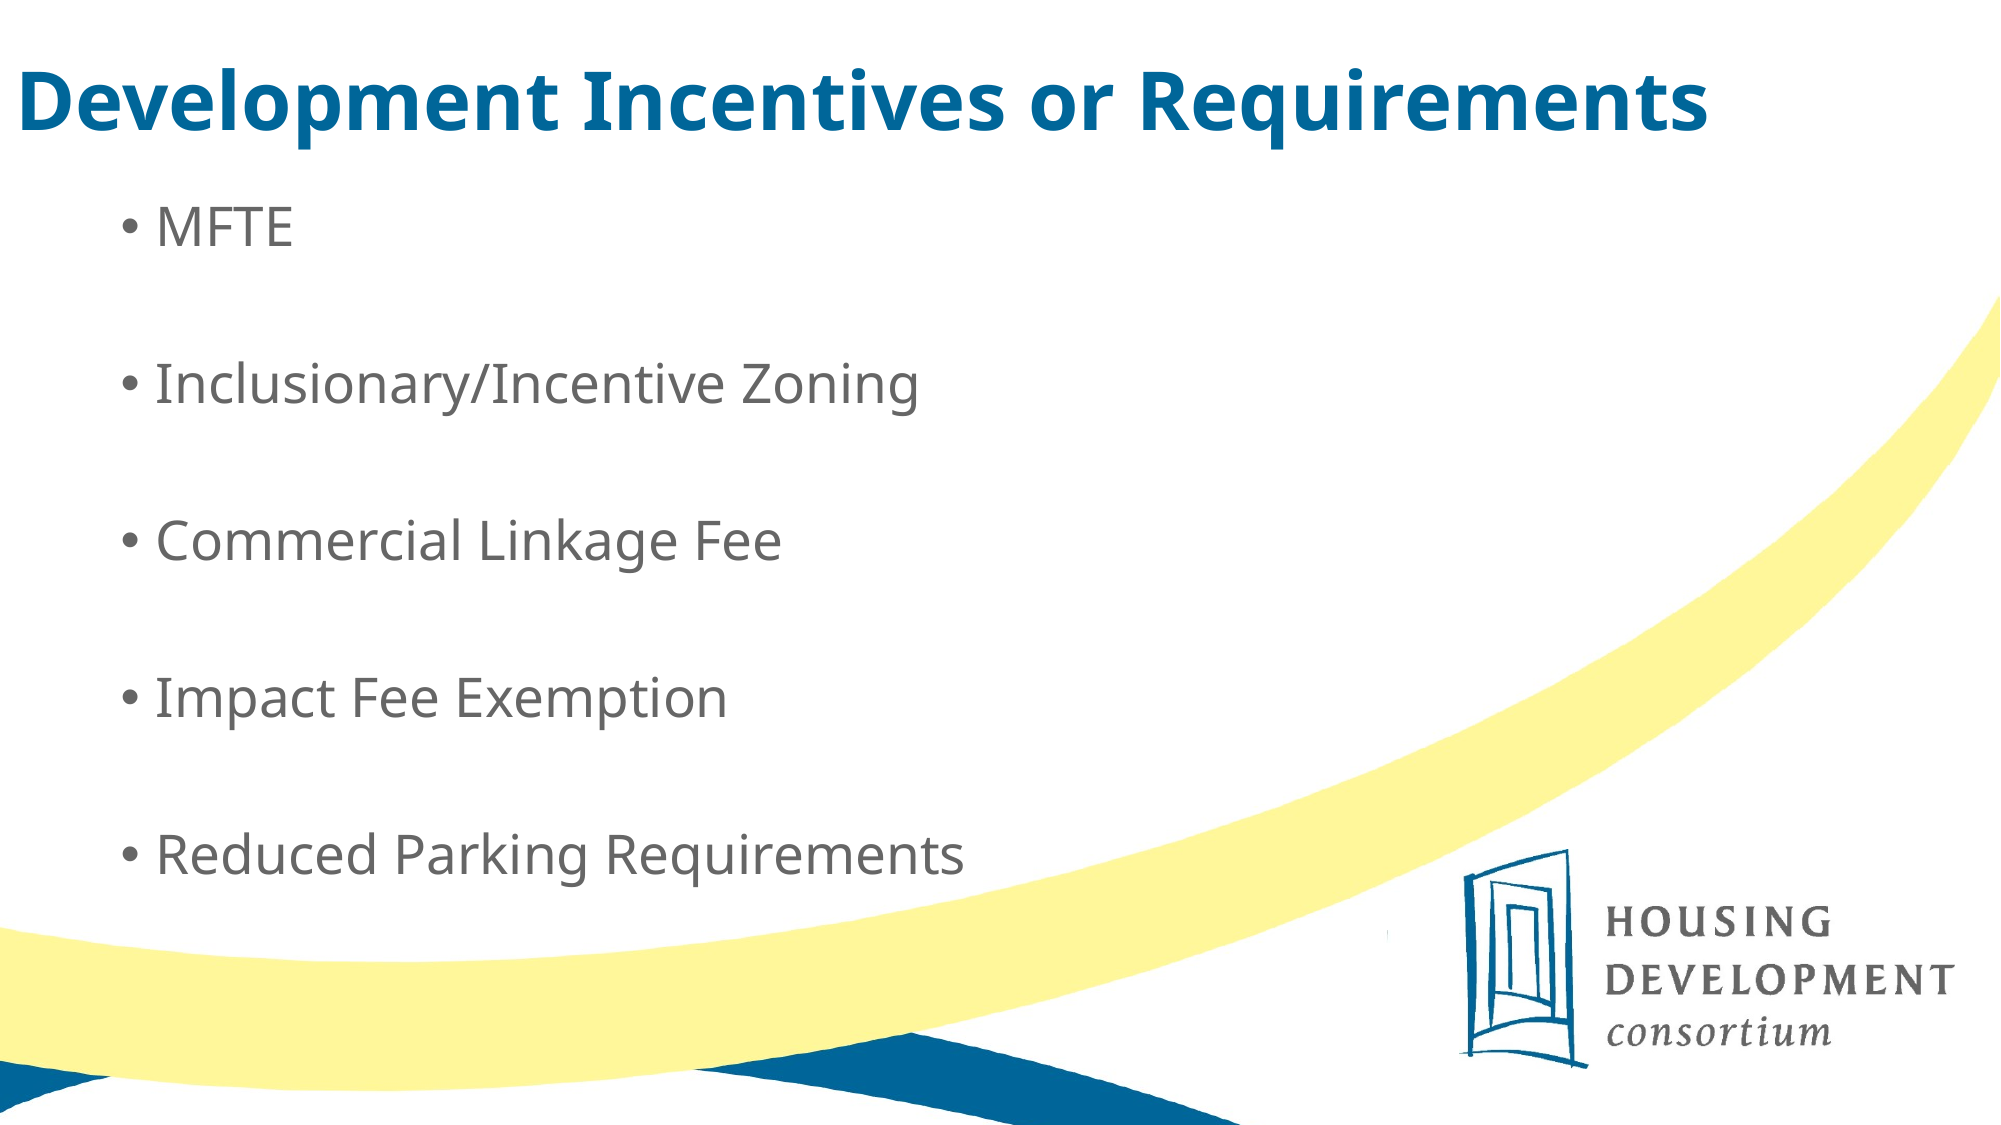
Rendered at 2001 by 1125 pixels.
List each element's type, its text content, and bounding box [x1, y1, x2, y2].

list MFTE Inclusionary/Incentive Zoning Commercial Linkage Fee Impact Fee Exemption Reduced Parking Requirements [105, 191, 1906, 902]
picture [1474, 902, 1551, 1033]
picture [0, 175, 2000, 1125]
title Development Incentives or Requirements [0, 16, 1800, 192]
picture [1552, 902, 1569, 1020]
